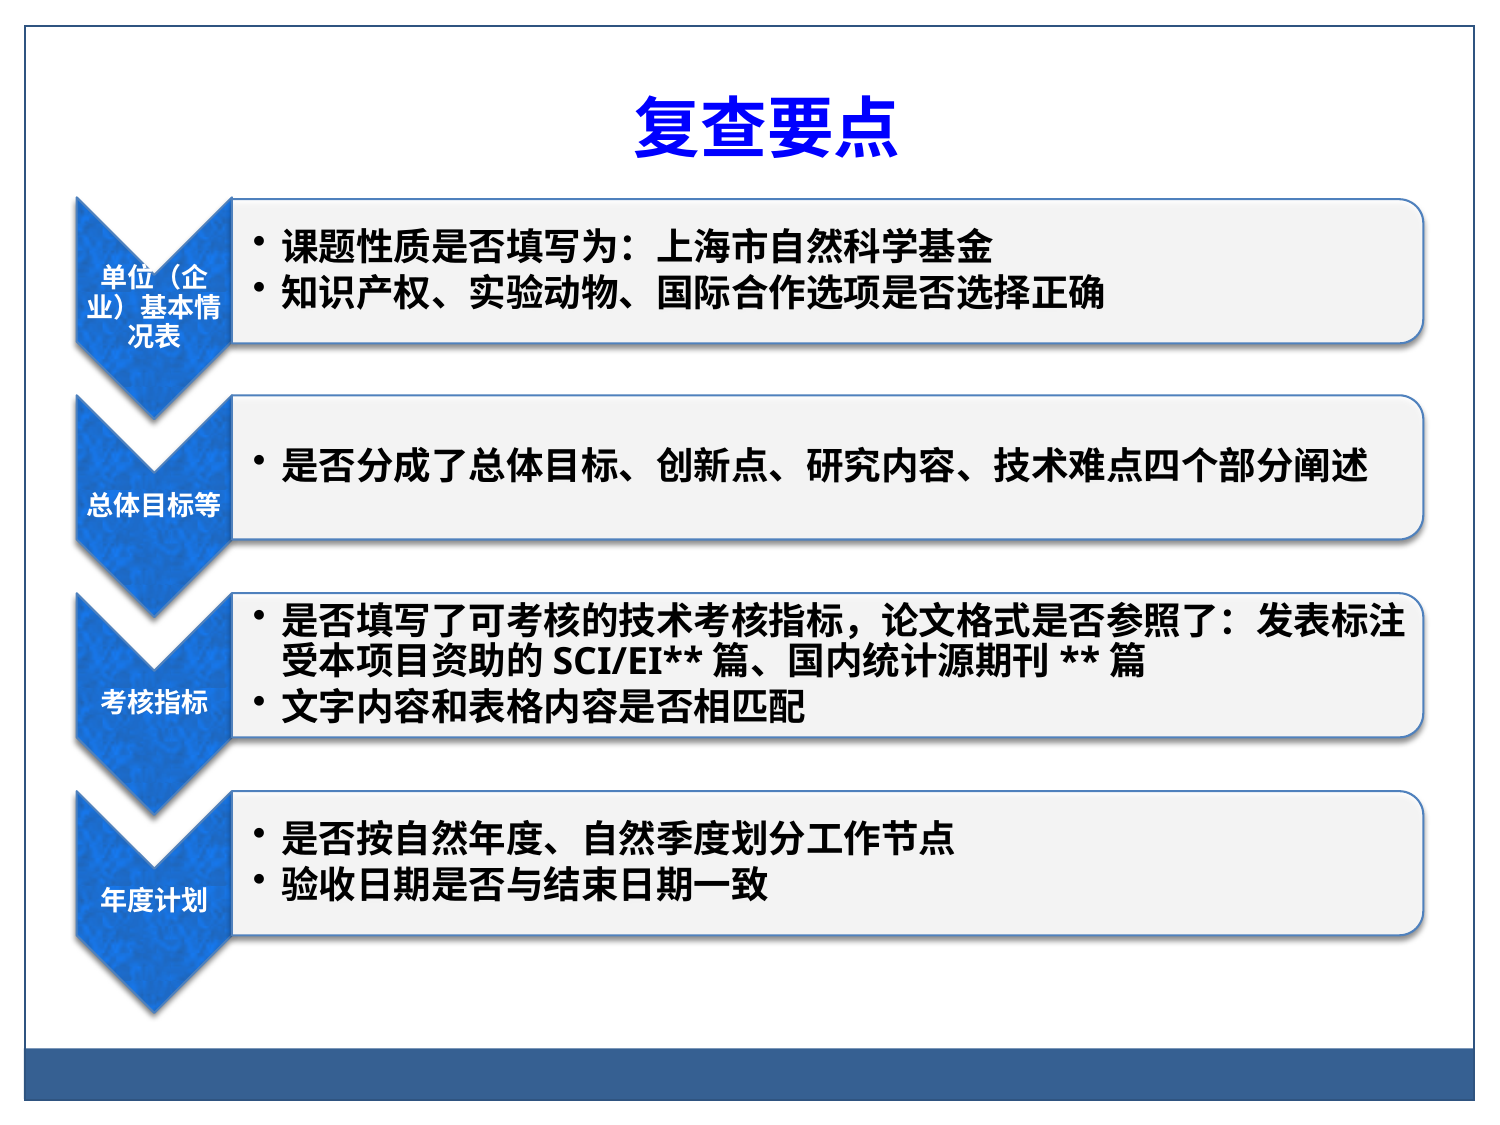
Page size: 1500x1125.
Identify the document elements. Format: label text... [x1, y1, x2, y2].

text_box 复查要点 [253, 78, 1223, 173]
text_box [76, 195, 1424, 1015]
